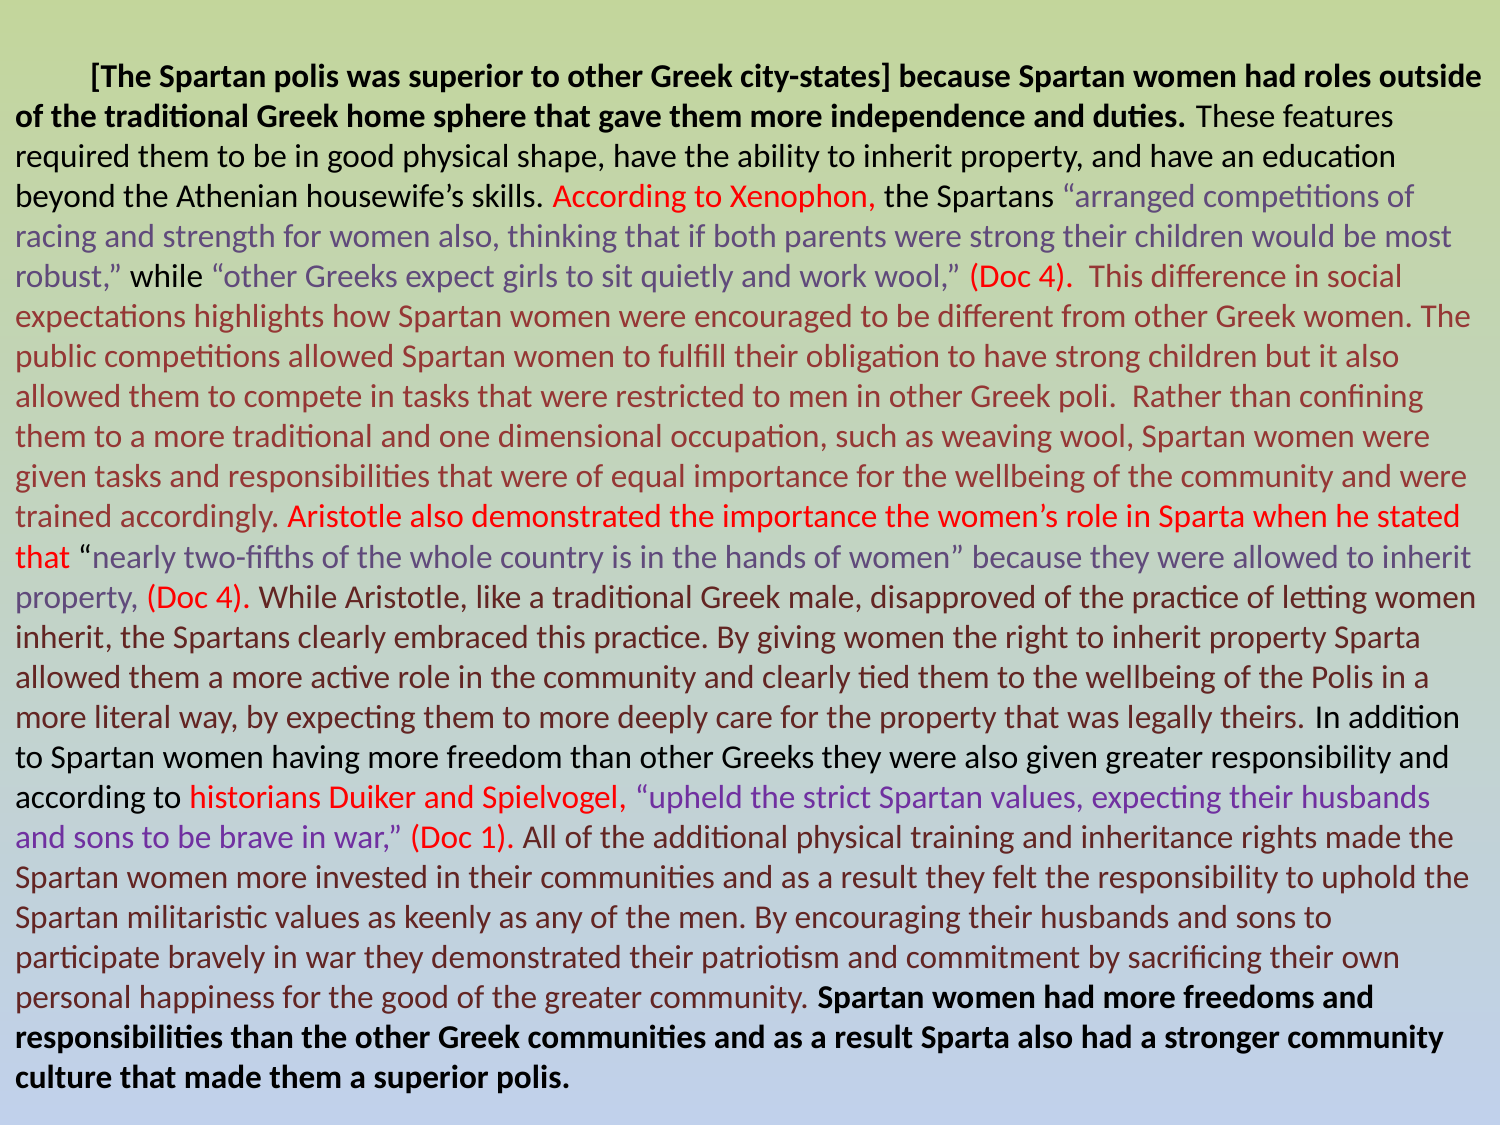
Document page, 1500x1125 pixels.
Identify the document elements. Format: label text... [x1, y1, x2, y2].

list [The Spartan polis was superior to other Greek city-states] because Spartan women had roles outside of the traditional Greek home sphere that gave them more independence and duties. These features required them to be in good physical shape, have the ability to inherit property, and have an education beyond the Athenian housewife’s skills. According to Xenophon, the Spartans “arranged competitions of racing and strength for women also, thinking that if both parents were strong their children would be most robust,” while “other Greeks expect girls to sit quietly and work wool,” (Doc 4). This difference in social expectations highlights how Spartan women were encouraged to be different from other Greek women. The public competitions allowed Spartan women to fulfill their obligation to have strong children but it also allowed them to compete in tasks that were restricted to men in other Greek poli. Rather than confining them to a more traditional and one dimensional occupation, such as weaving wool, Spartan women were given tasks and responsibilities that were of equal importance for the wellbeing of the community and were trained accordingly. Aristotle also demonstrated the importance the women’s role in Sparta when he stated that “nearly two-fifths of the whole country is in the hands of women” because they were allowed to inherit property, (Doc 4). While Aristotle, like a traditional Greek male, disapproved of the practice of letting women inherit, the Spartans clearly embraced this practice. By giving women the right to inherit property Sparta allowed them a more active role in the community and clearly tied them to the wellbeing of the Polis in a more literal way, by expecting them to more deeply care for the property that was legally theirs. In addition to Spartan women having more freedom than other Greeks they were also given greater responsibility and according to historians Duiker and Spielvogel, “upheld the strict Spartan values, expecting their husbands and sons to be brave in war,” (Doc 1). All of the additional physical training and inheritance rights made the Spartan women more invested in their communities and as a result they felt the responsibility to uphold the Spartan militaristic values as keenly as any of the men. By encouraging their husbands and sons to participate bravely in war they demonstrated their patriotism and commitment by sacrificing their own personal happiness for the good of the greater community. Spartan women had more freedoms and responsibilities than the other Greek communities and as a result Sparta also had a stronger community culture that made them a superior polis. [0, 0, 1500, 1125]
